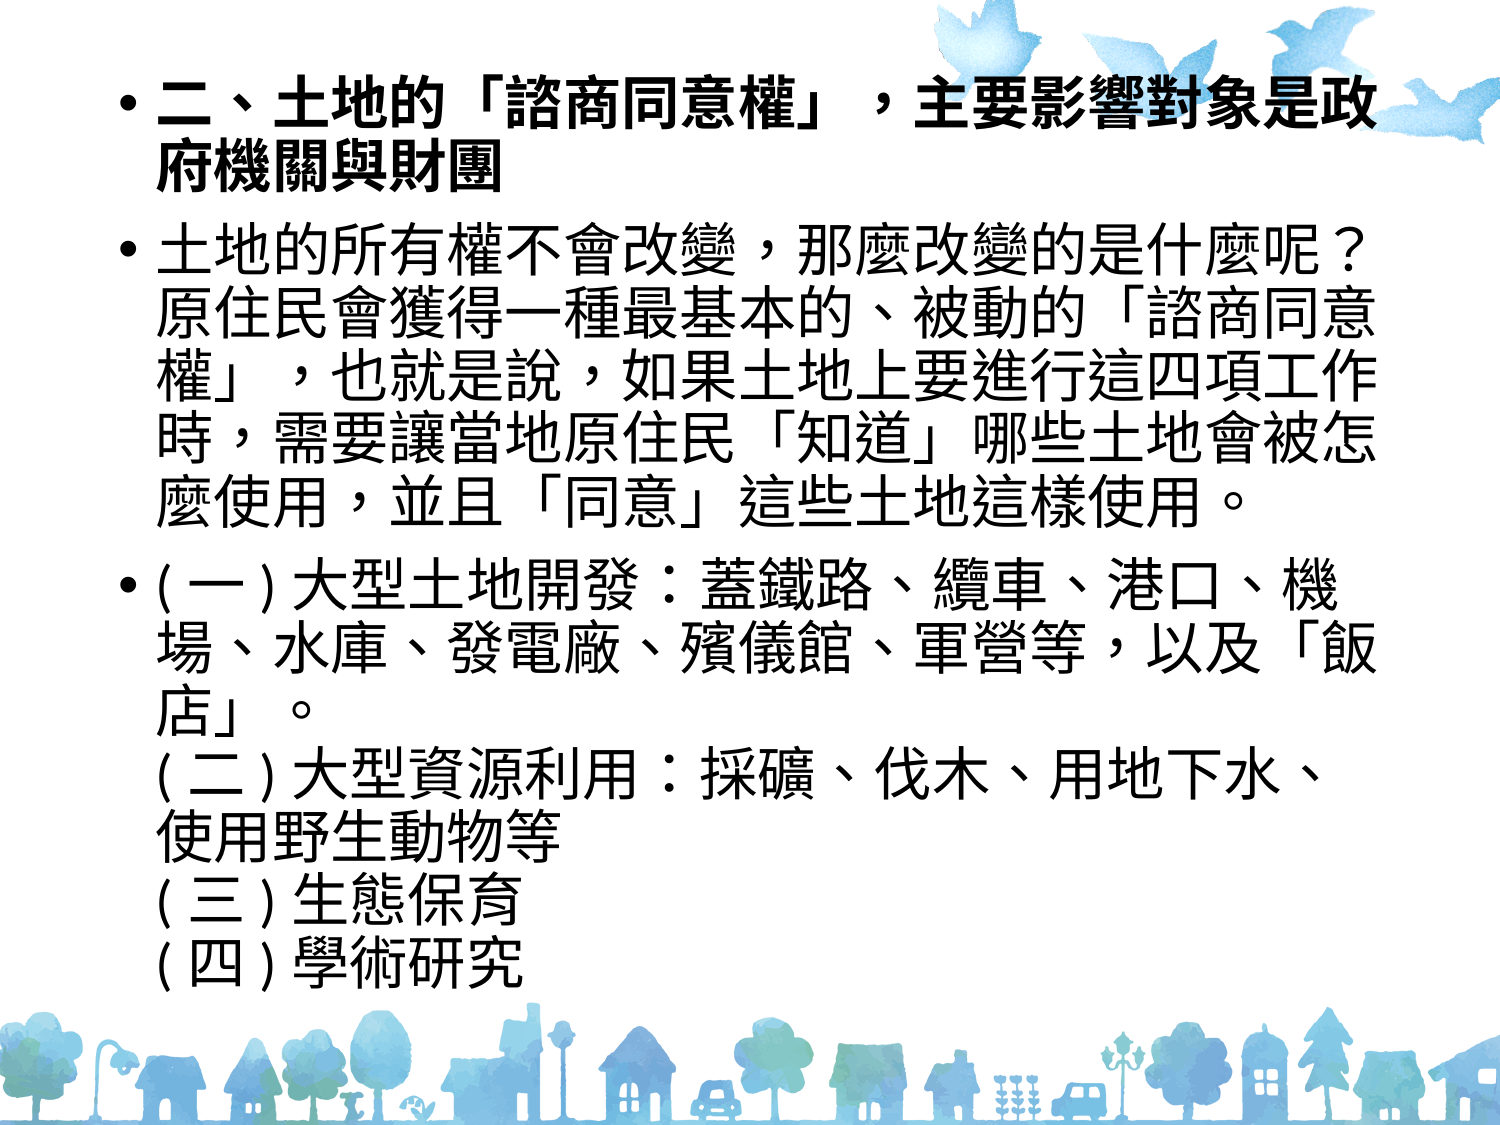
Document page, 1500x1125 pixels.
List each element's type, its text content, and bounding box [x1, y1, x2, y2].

slide_number 14 [0, 994, 1500, 1125]
list 二、土地的「諮商同意權」，主要影響對象是政府機關與財團 土地的所有權不會改變，那麼改變的是什麼呢？原住民會獲得一種最基本的、被動的「諮商同意權」，也就是說，如果土地上要進行這四項工作時，需要讓當地原住民「知道」哪些土地會被怎麼使用，並且「同意」這些土地這樣使用。 (一)大型土地開發：蓋鐵路、纜車、港口、機場、水庫、發電廠、殯儀館、軍營等，以及「飯店」。 (二)大型資源利用：採礦、伐木、用地下水、使用野生動物等 (三)生態保育 (四)學術研究 [102, 66, 1398, 1014]
